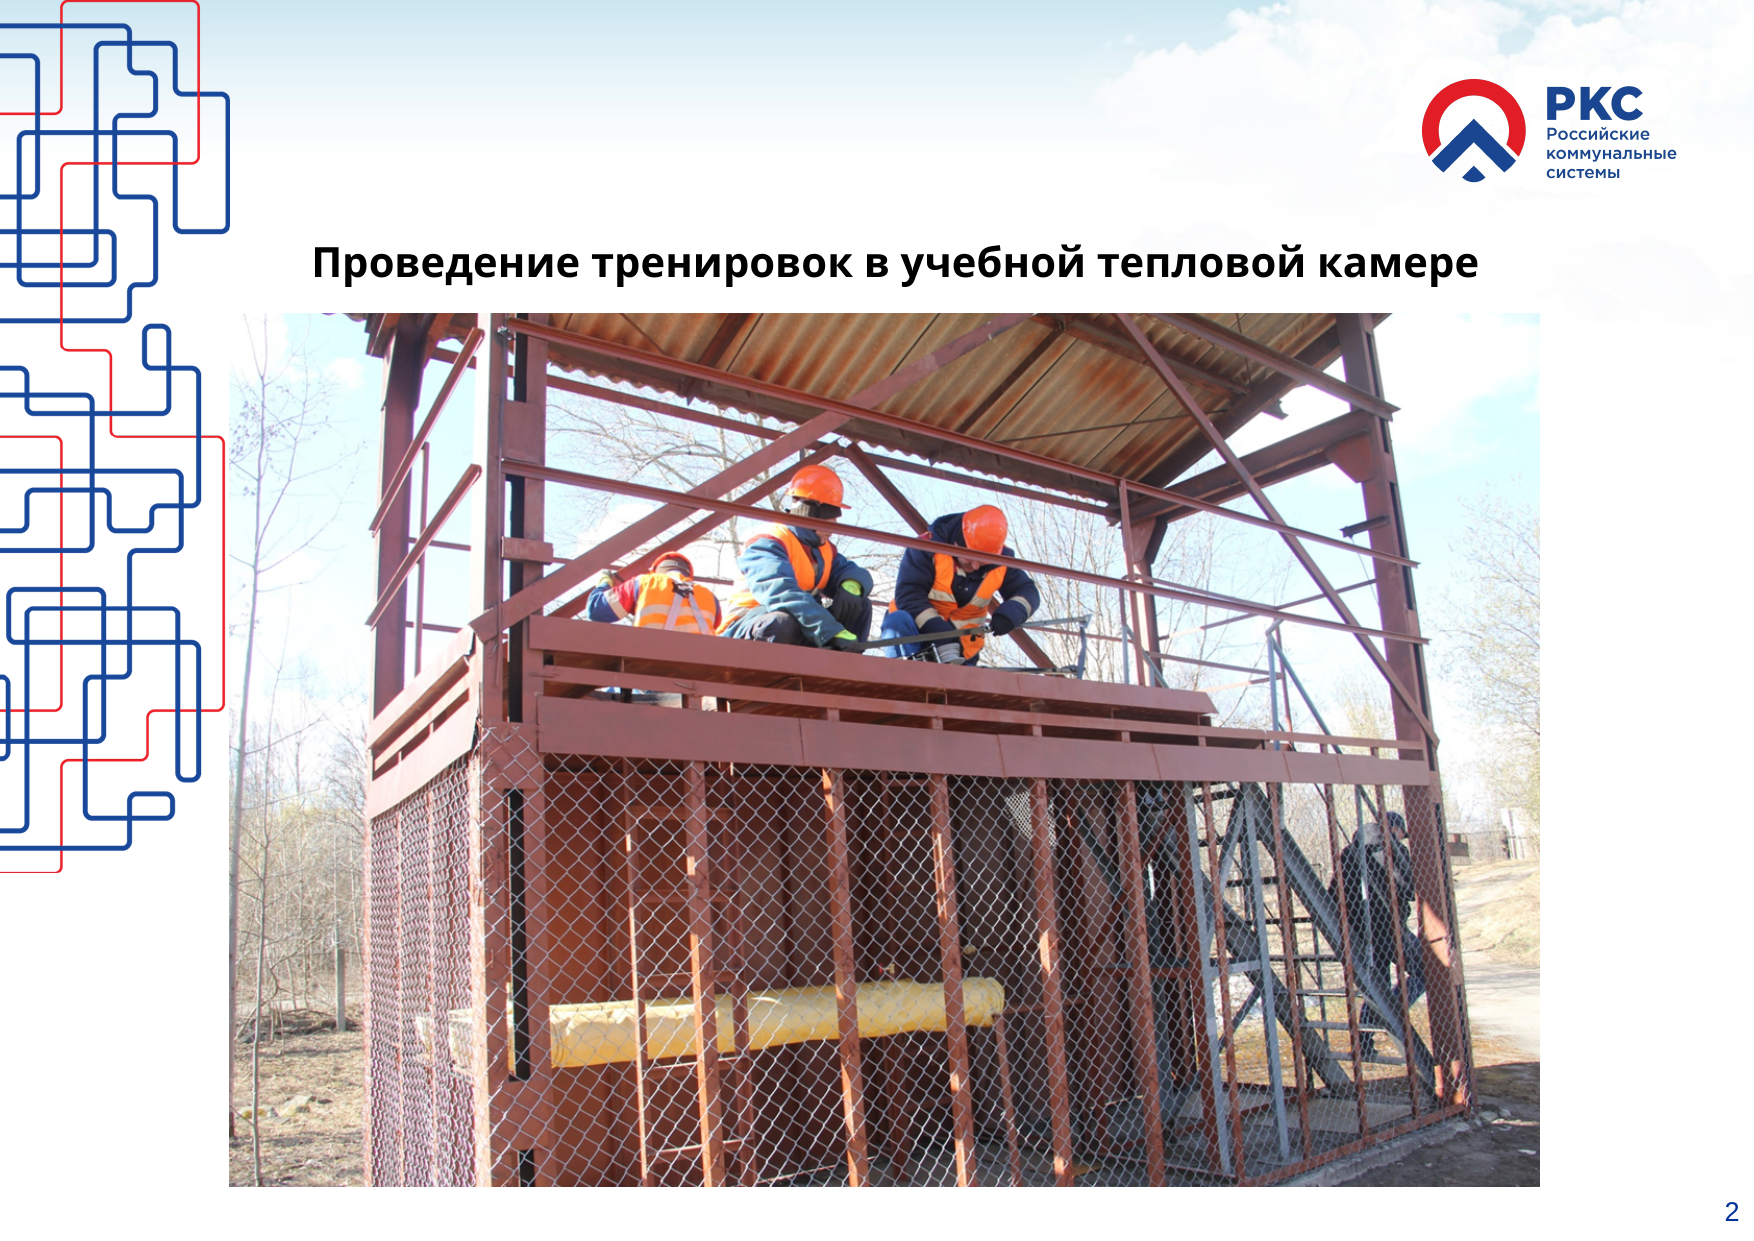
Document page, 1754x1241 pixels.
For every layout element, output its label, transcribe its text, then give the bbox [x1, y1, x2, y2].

slide_number 2 [1694, 1186, 1748, 1235]
text_box Проведение тренировок в учебной тепловой камере [251, 227, 1540, 293]
picture [0, 0, 1754, 1241]
